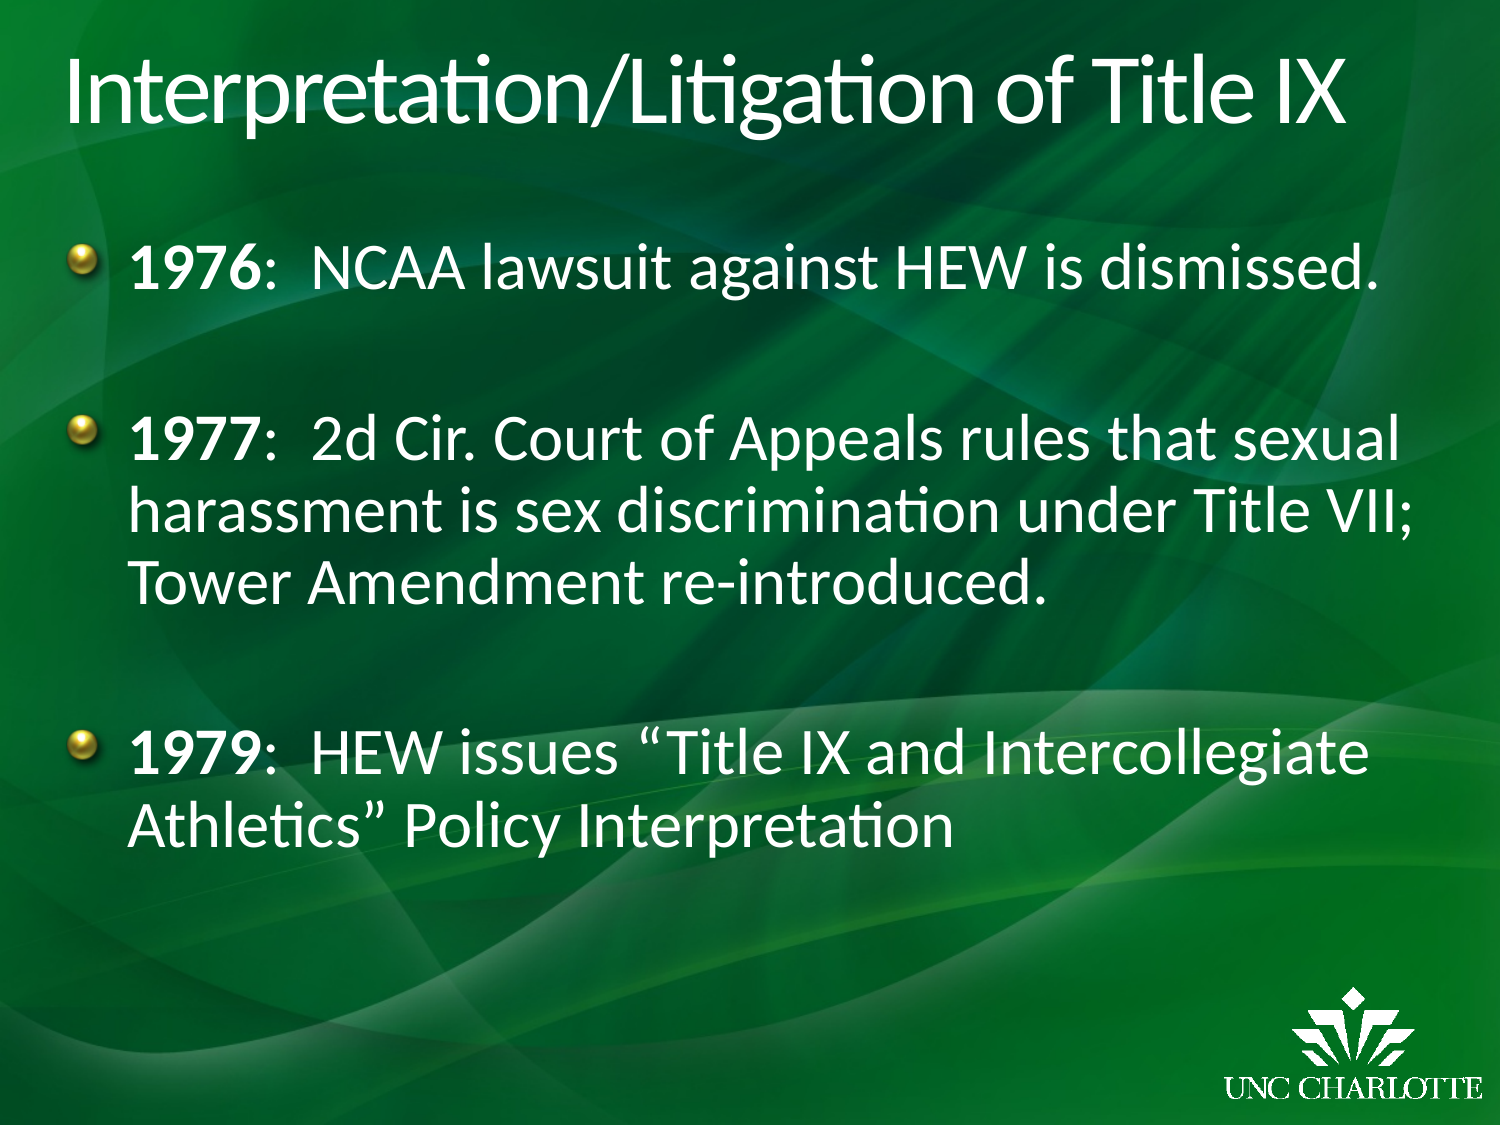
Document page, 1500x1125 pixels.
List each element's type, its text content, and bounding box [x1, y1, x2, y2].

title Interpretation/Litigation of Title IX [62, 37, 1438, 147]
list 1976: NCAA lawsuit against HEW is dismissed. 1977: 2d Cir. Court of Appeals rules that sexual harassment is sex discrimination under Title VII; Tower Amendment re-introduced. 1979: HEW issues “Title IX and Intercollegiate Athletics” Policy Interpretation [62, 231, 1438, 1100]
picture [0, 0, 1500, 1125]
